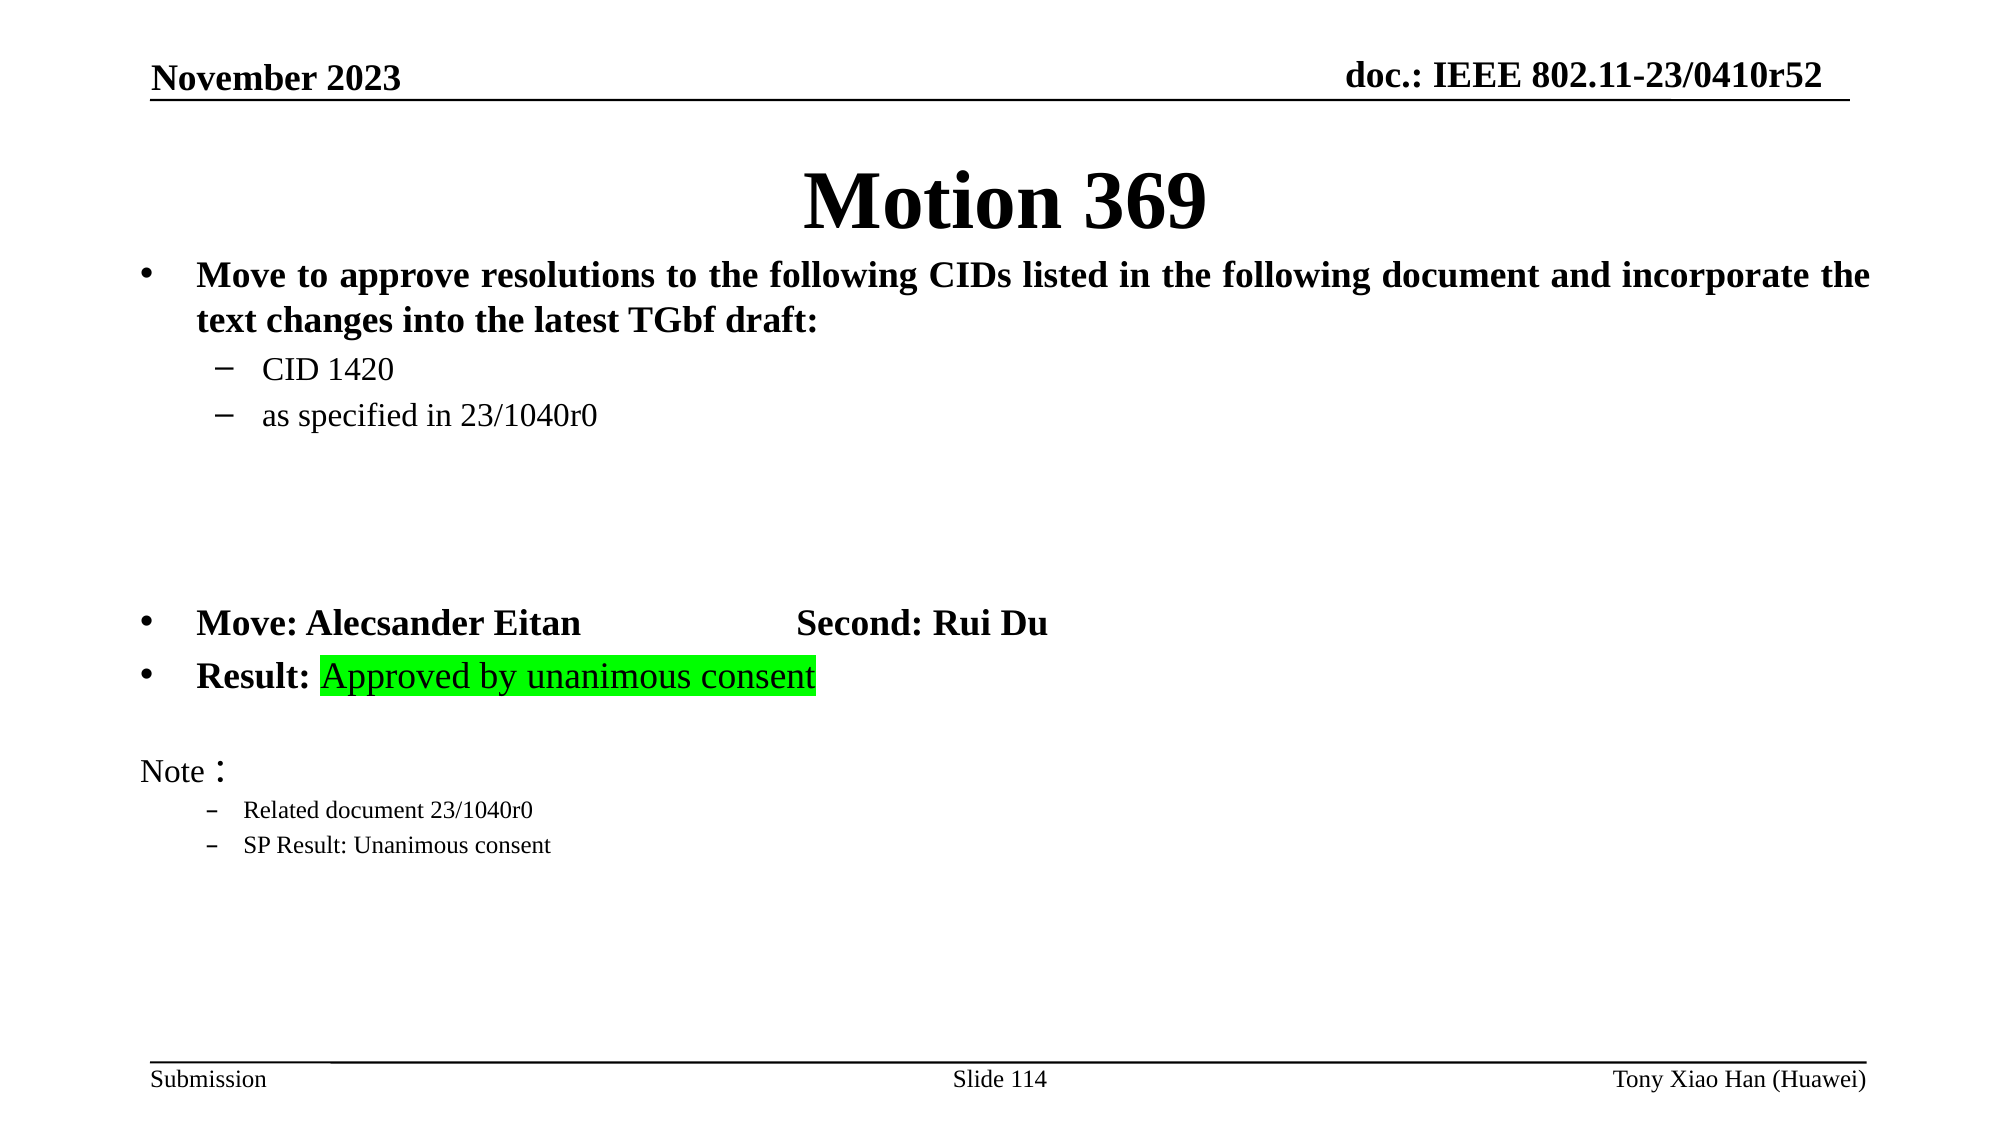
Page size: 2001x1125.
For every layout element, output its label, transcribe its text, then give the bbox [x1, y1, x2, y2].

text_box Motion 369 [368, 137, 1644, 212]
text_box Move to approve resolutions to the following CIDs listed in the following document and incorporate the text changes into the latest TGbf draft: CID 1420 as specified in 23/1040r0 Move: Alecsander Eitan Second: Rui Du Result: Approved by unanimous consent Note： Related document 23/1040r0 SP Result: Unanimous consent [125, 212, 1888, 900]
